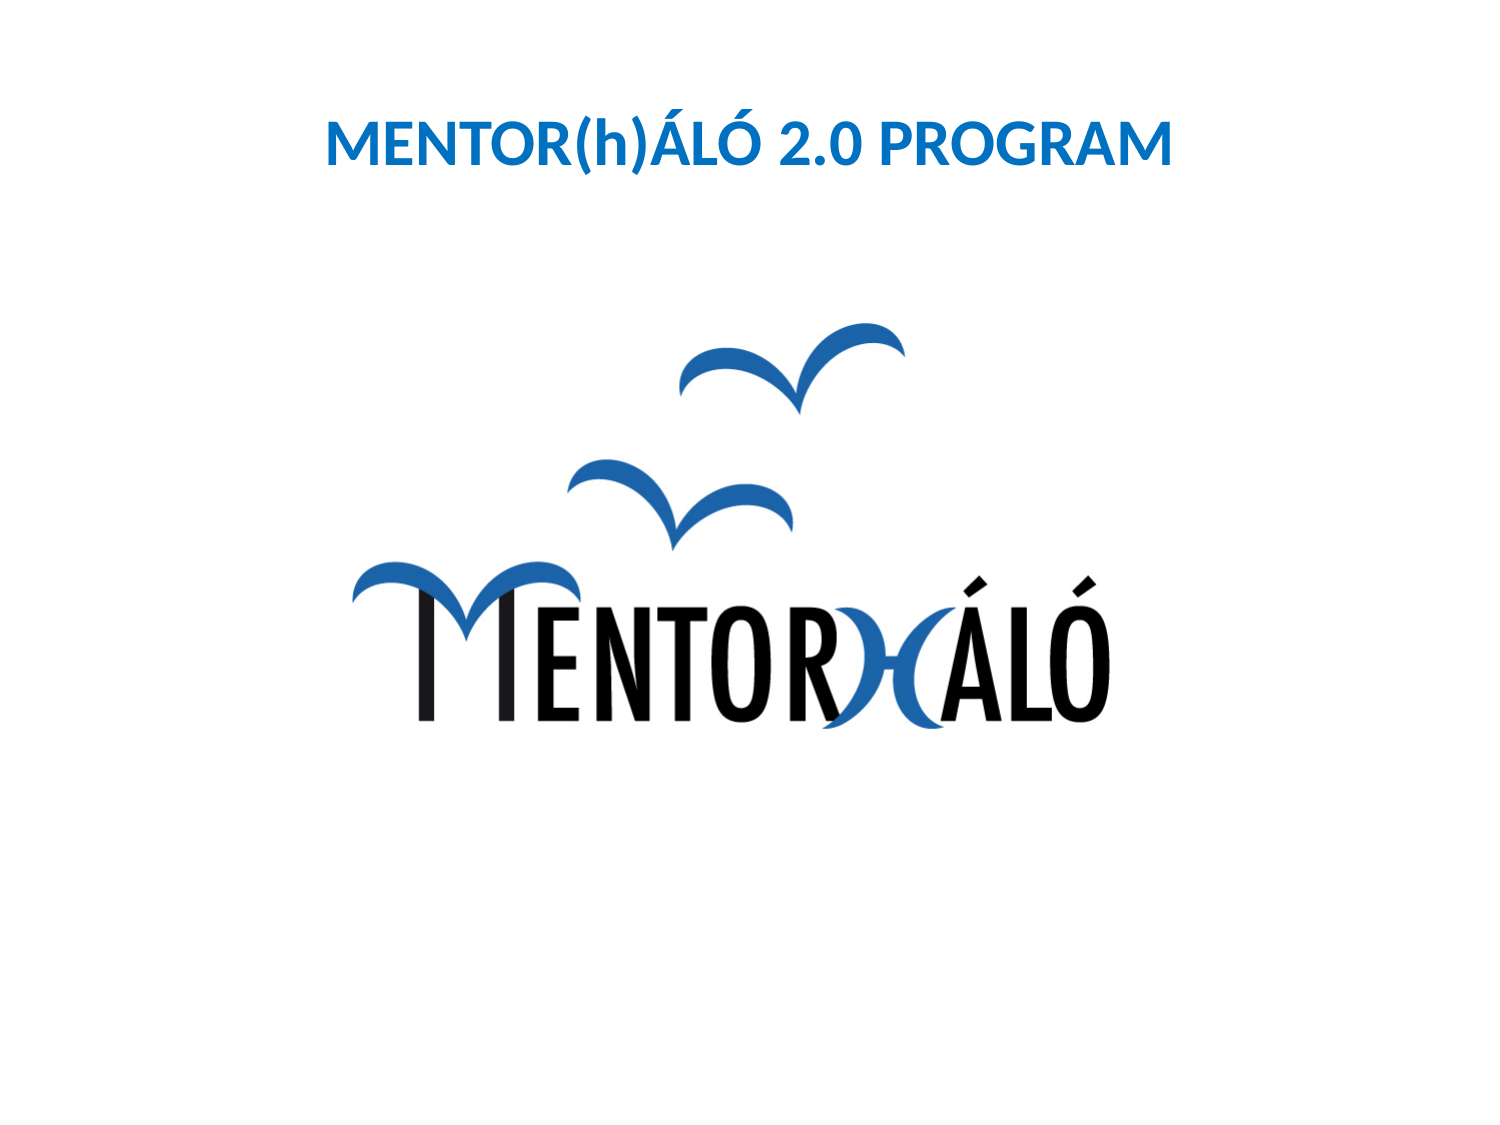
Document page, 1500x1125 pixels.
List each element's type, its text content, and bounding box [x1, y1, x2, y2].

title MENTOR(h)ÁLÓ 2.0 PROGRAM [75, 45, 1425, 233]
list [277, 278, 1223, 871]
